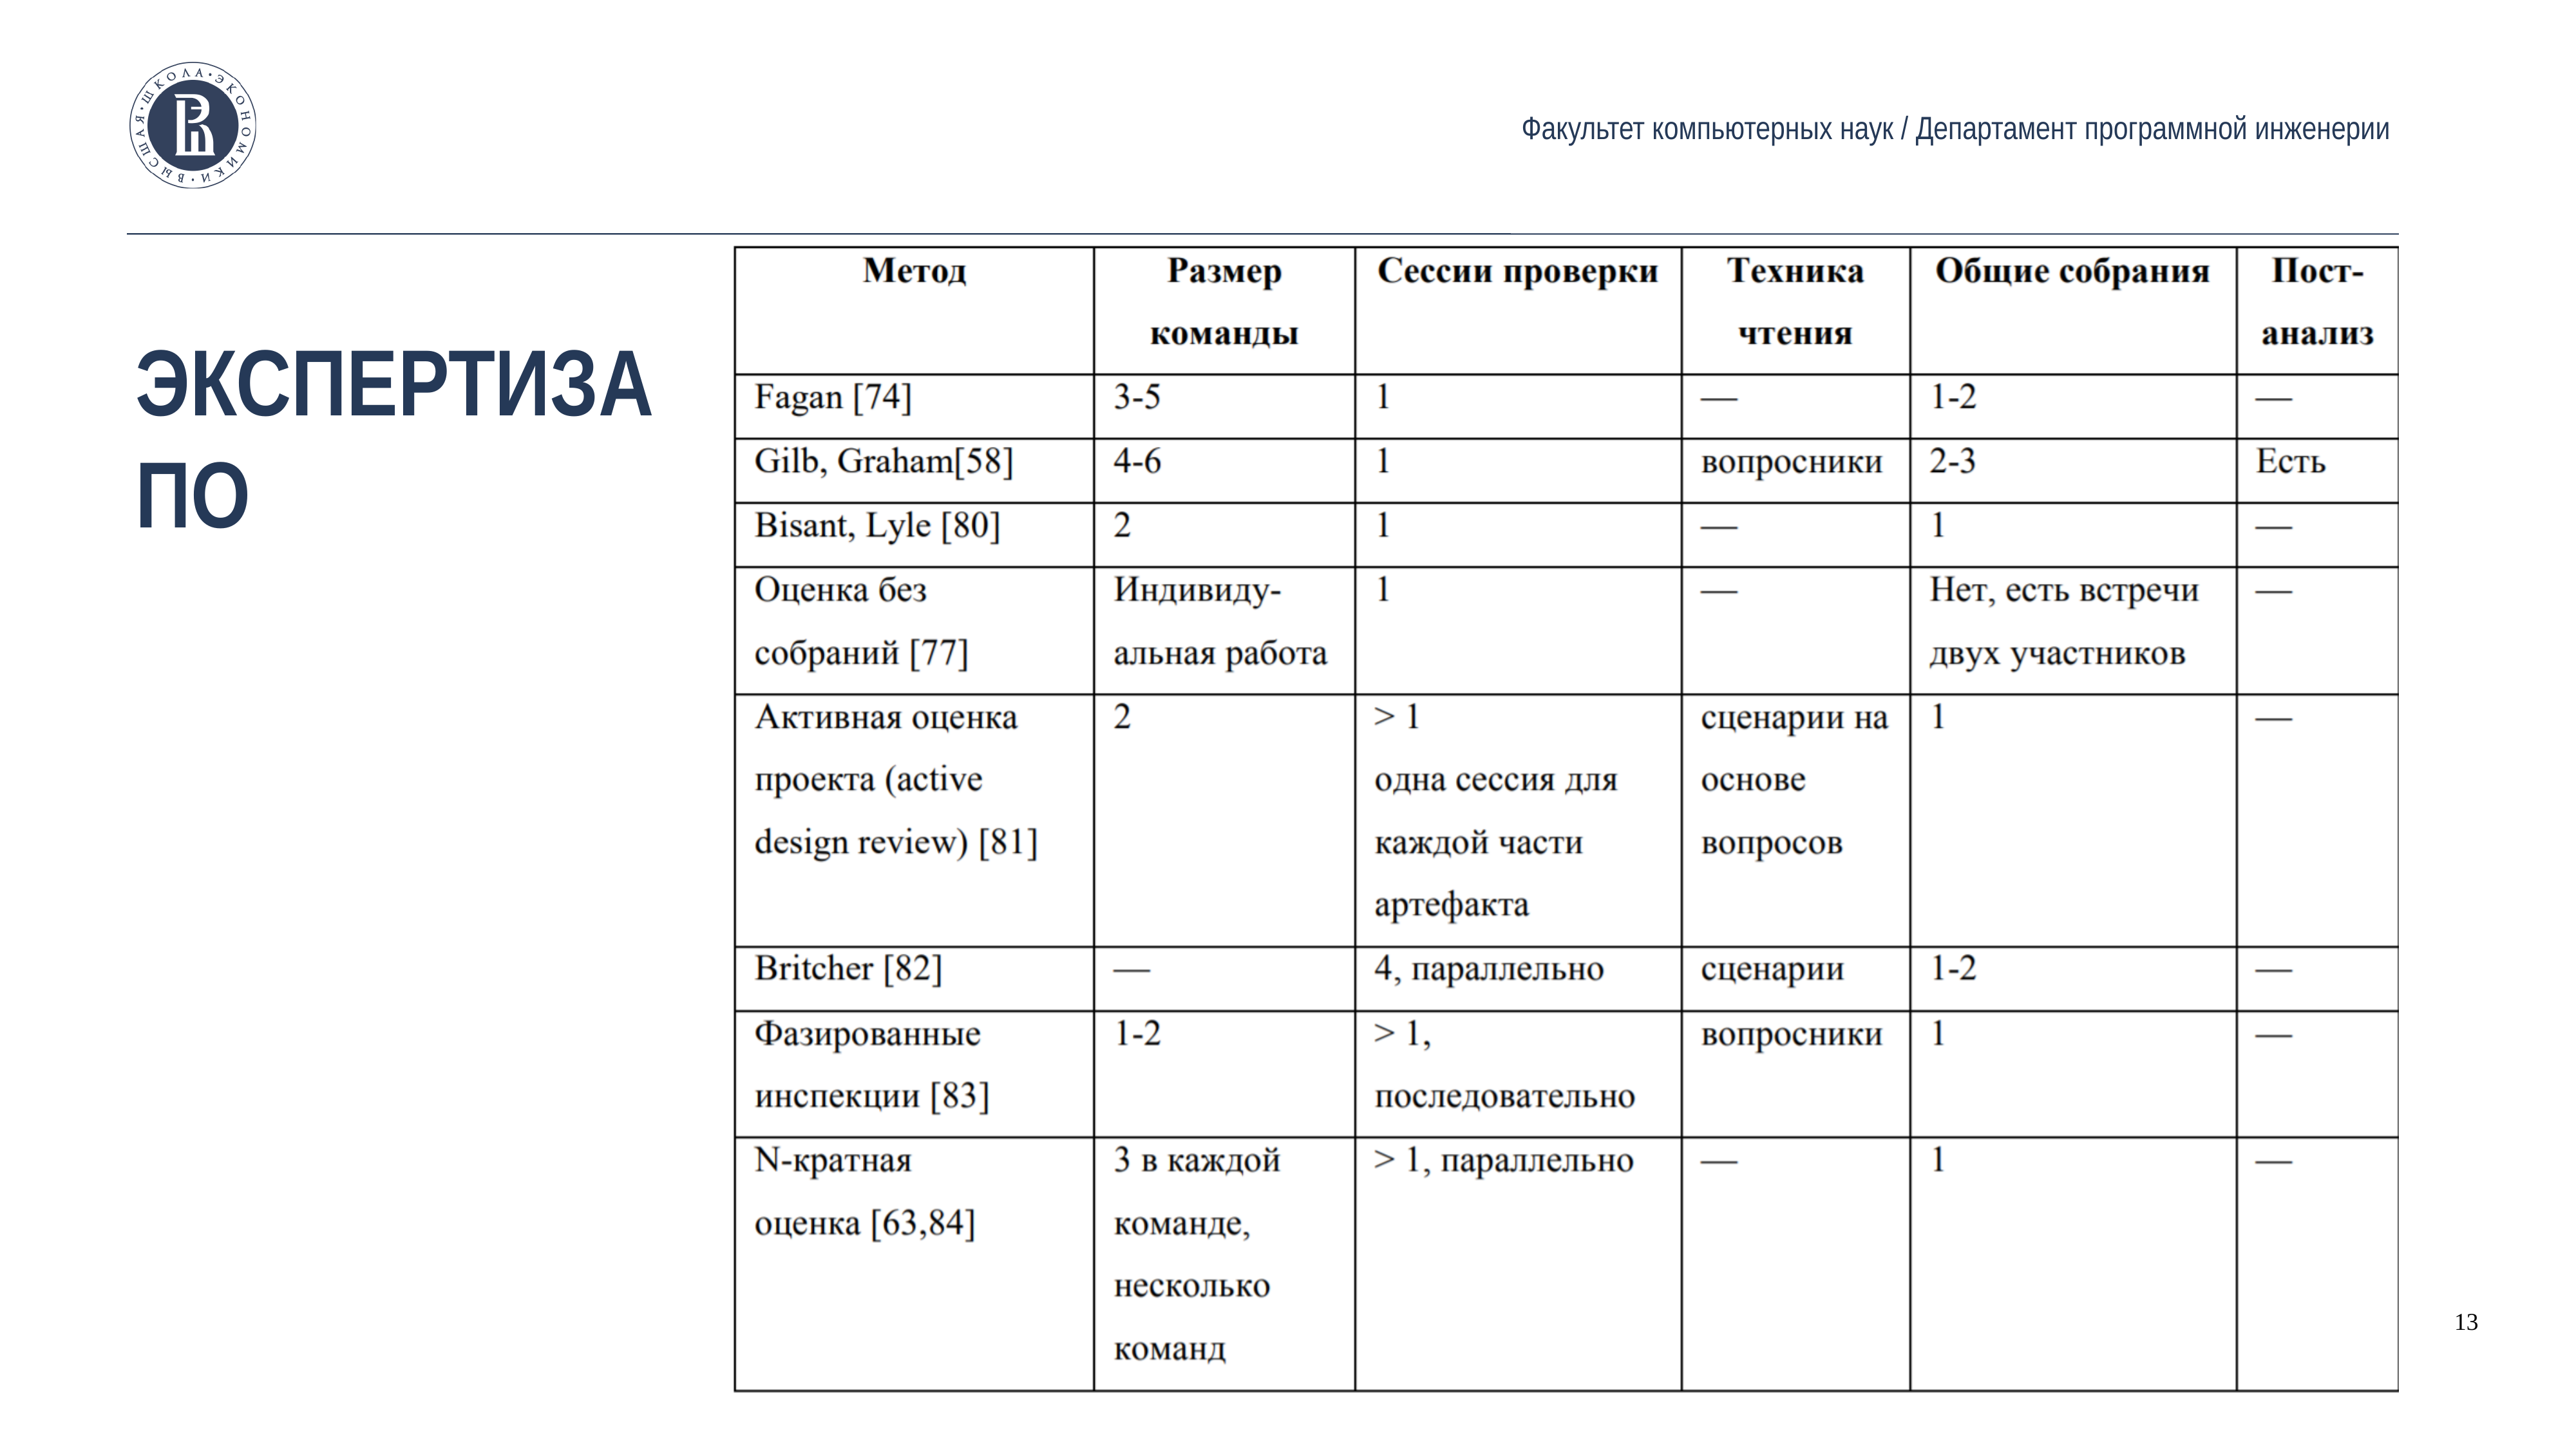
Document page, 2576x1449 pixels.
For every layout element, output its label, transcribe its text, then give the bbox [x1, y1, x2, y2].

text_box Экспертиза ПО [128, 314, 728, 481]
picture [733, 243, 2399, 1400]
text_box Факультет компьютерных наук / Департамент программной инженерии [1198, 99, 2399, 154]
picture [129, 61, 257, 189]
text_box <номер> [2445, 1301, 2576, 1338]
